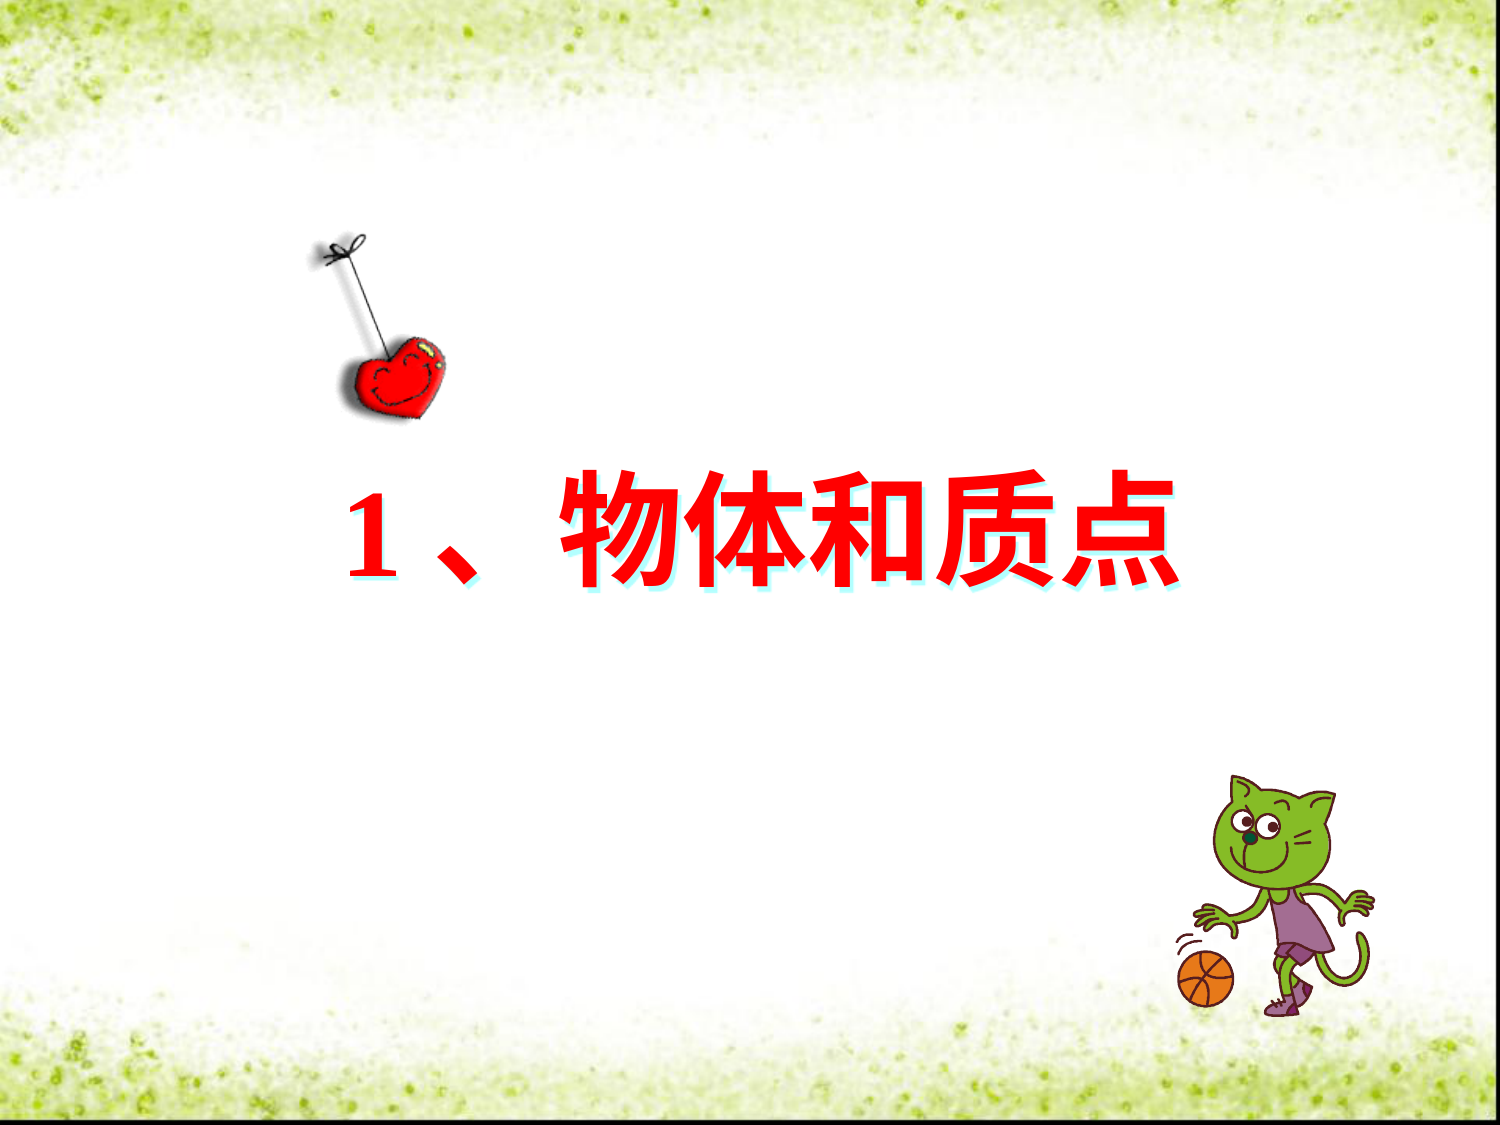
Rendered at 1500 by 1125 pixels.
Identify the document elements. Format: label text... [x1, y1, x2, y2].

text_box 9点30分 [202, 448, 1334, 614]
text_box 1、物体和质点 [194, 444, 1329, 609]
picture [0, 0, 1500, 1125]
